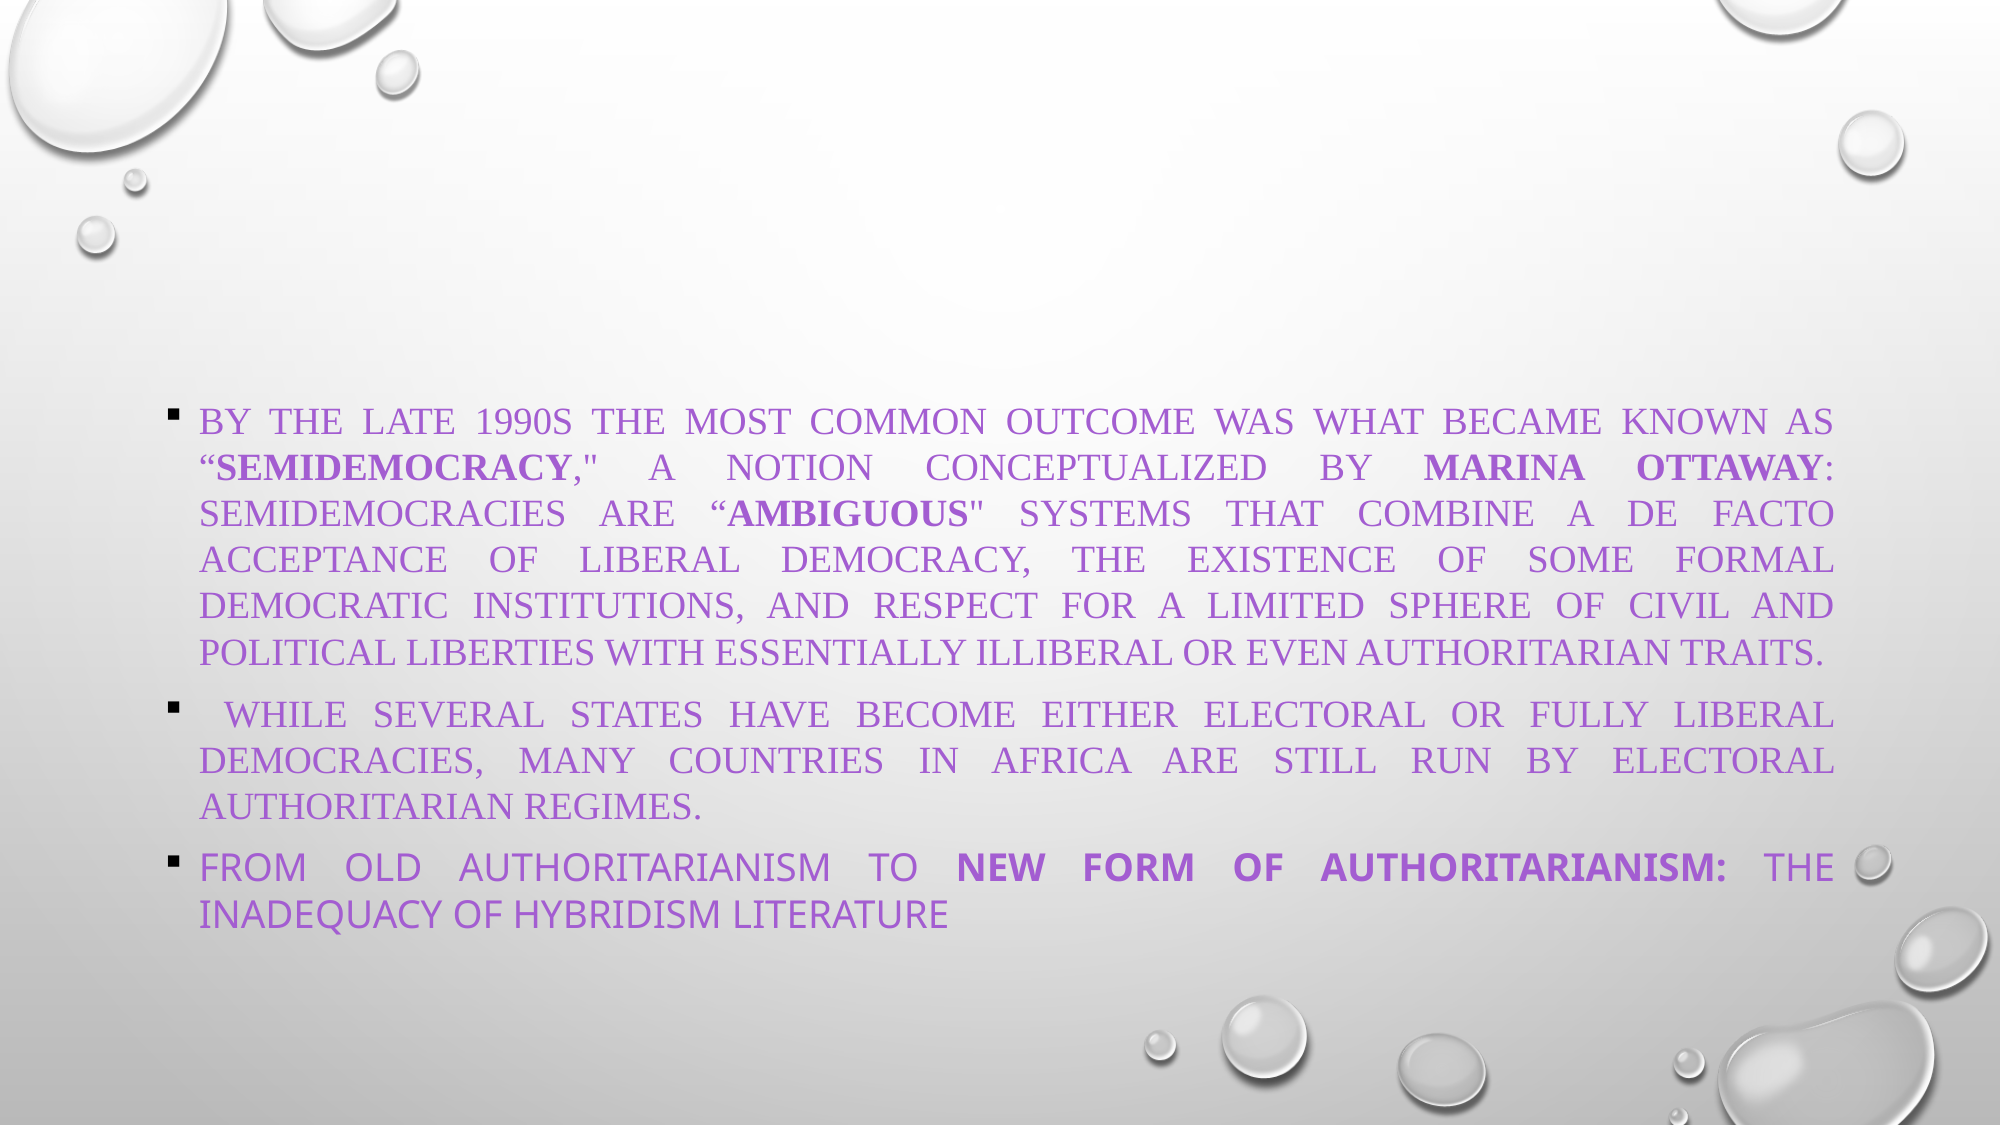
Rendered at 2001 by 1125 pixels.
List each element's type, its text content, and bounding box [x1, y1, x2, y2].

list By the late 1990s the most common outcome was what became known as “semidemocracy," a notion conceptualized by Marina Ottaway: semidemocracies are “ambiguous" systems that combine a de facto acceptance of liberal democracy, the existence of some formal democratic institutions, and respect for a limited sphere of civil and political liberties with essentially illiberal or even authoritarian traits. While several states have become either electoral or fully liberal democracies, many countries in Africa are still run by electoral authoritarian regimes. FROM OLD AUTHORITARIANISM TO NEW FORM OF AUTHORITARIANISM: the inadequacy of hybridism literature [149, 388, 1850, 950]
picture [0, 0, 2000, 1125]
